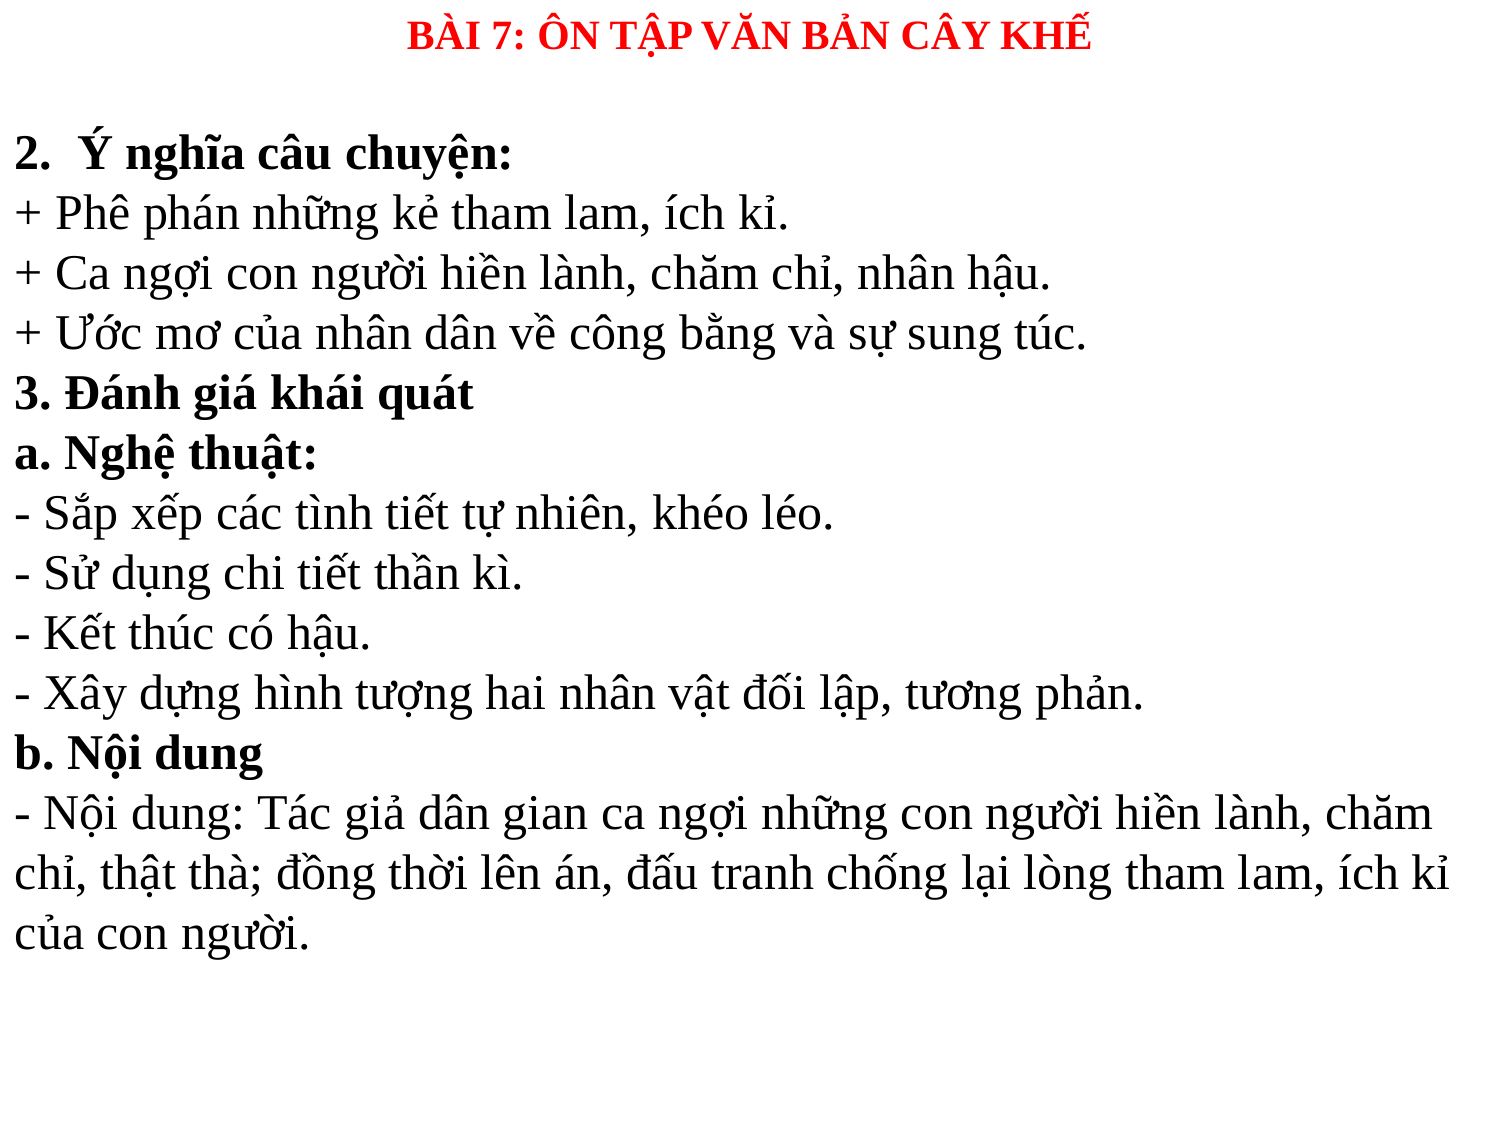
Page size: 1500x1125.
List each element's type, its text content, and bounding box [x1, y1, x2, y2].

text_box BÀI 7: ÔN TẬP VĂN BẢN CÂY KHẾ [0, 0, 1500, 112]
text_box 2. Ý nghĩa câu chuyện: + Phê phán những kẻ tham lam, ích kỉ. + Ca ngợi con người hiền lành, chăm chỉ, nhân hậu. + Ước mơ của nhân dân về công bằng và sự sung túc. 3. Đánh giá khái quát a. Nghệ thuật: - Sắp xếp các tình tiết tự nhiên, khéo léo. - Sử dụng chi tiết thần kì. - Kết thúc có hậu. - Xây dựng hình tượng hai nhân vật đối lập, tương phản. b. Nội dung - Nội dung: Tác giả dân gian ca ngợi những con người hiền lành, chăm chỉ, thật thà; đồng thời lên án, đấu tranh chống lại lòng tham lam, ích kỉ của con người. [0, 112, 1500, 1028]
